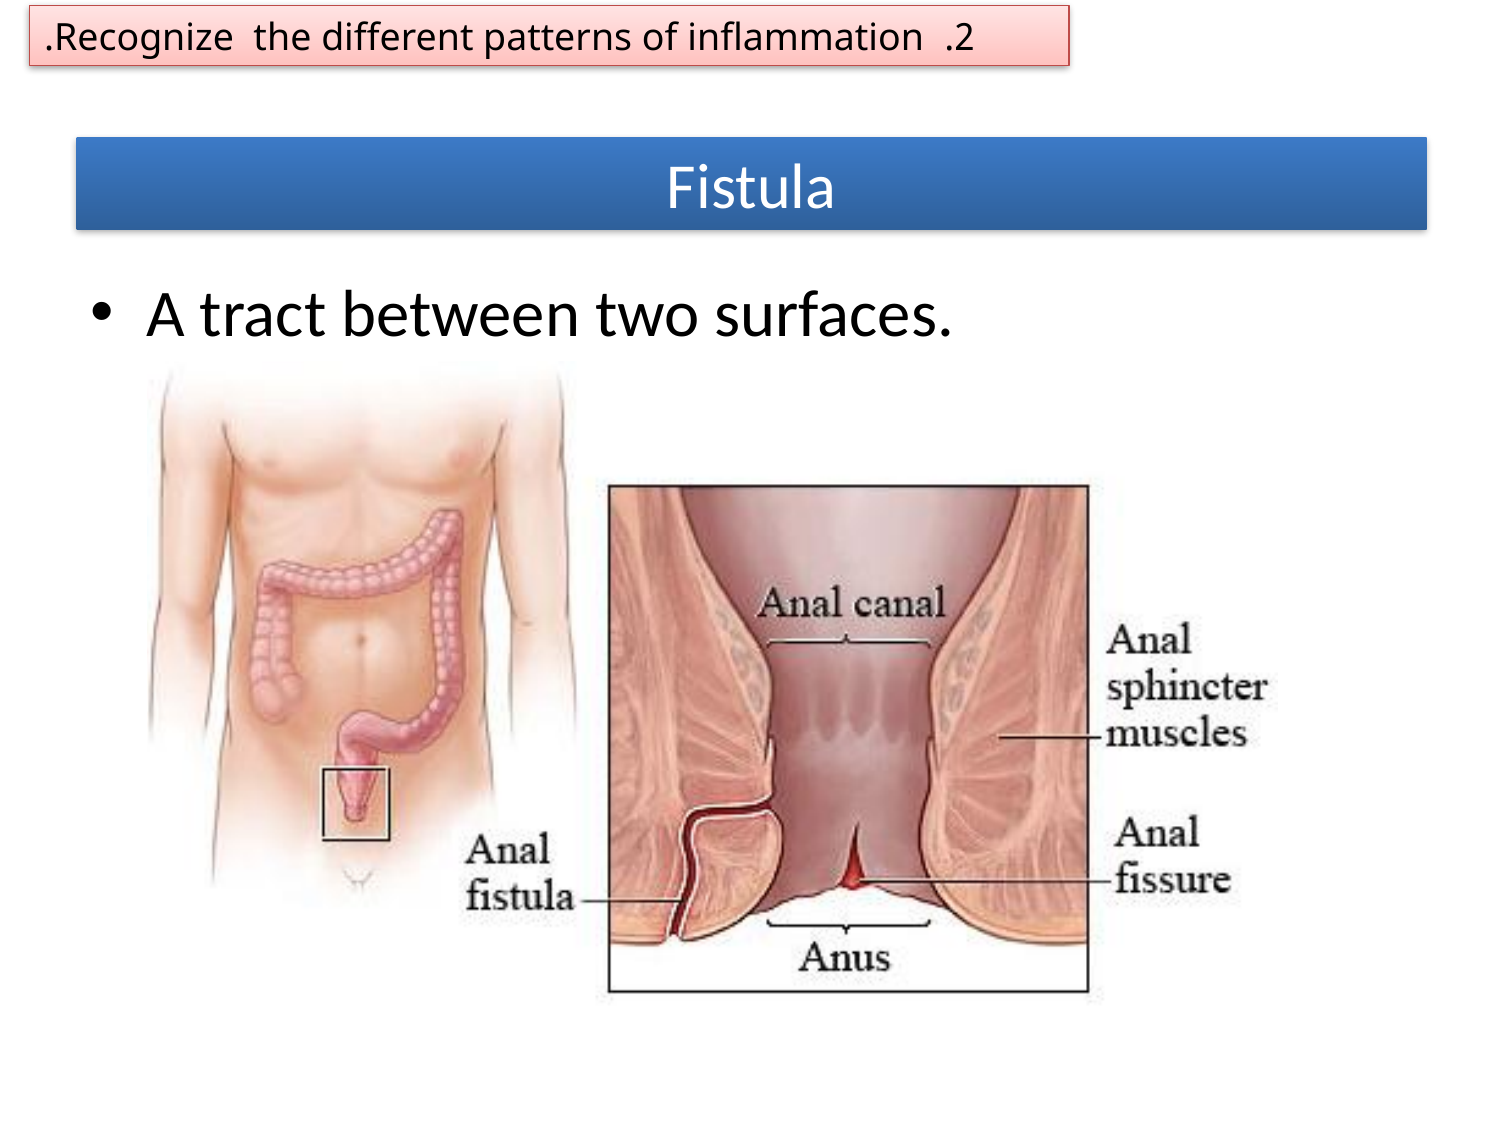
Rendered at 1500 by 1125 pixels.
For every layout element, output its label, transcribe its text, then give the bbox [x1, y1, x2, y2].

picture [147, 361, 1278, 1019]
list A tract between two surfaces. [75, 262, 1425, 1005]
text_box 2. Recognize the different patterns of inflammation. [29, 5, 1070, 66]
title Fistula [76, 137, 1427, 230]
